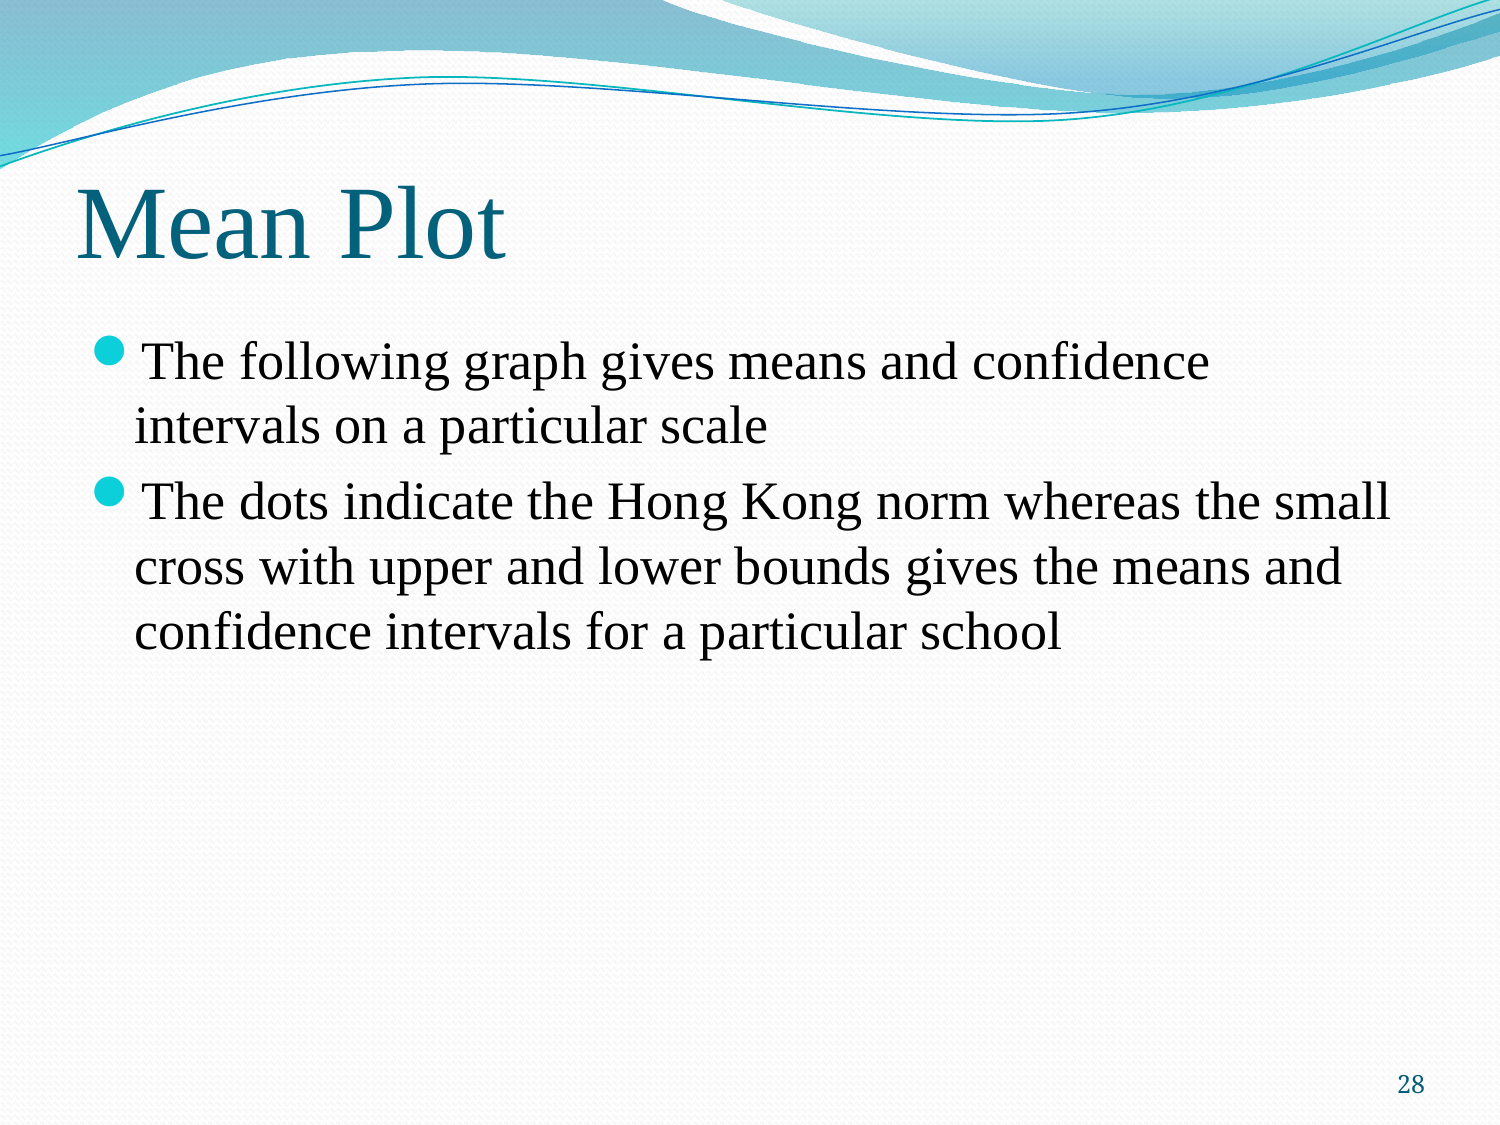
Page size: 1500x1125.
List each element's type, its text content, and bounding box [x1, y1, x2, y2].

slide_number 28 [1299, 1042, 1425, 1103]
list The following graph gives means and confidence intervals on a particular scale The dots indicate the Hong Kong norm whereas the small cross with upper and lower bounds gives the means and confidence intervals for a particular school [74, 317, 1426, 1038]
title Mean Plot [74, 140, 1426, 280]
